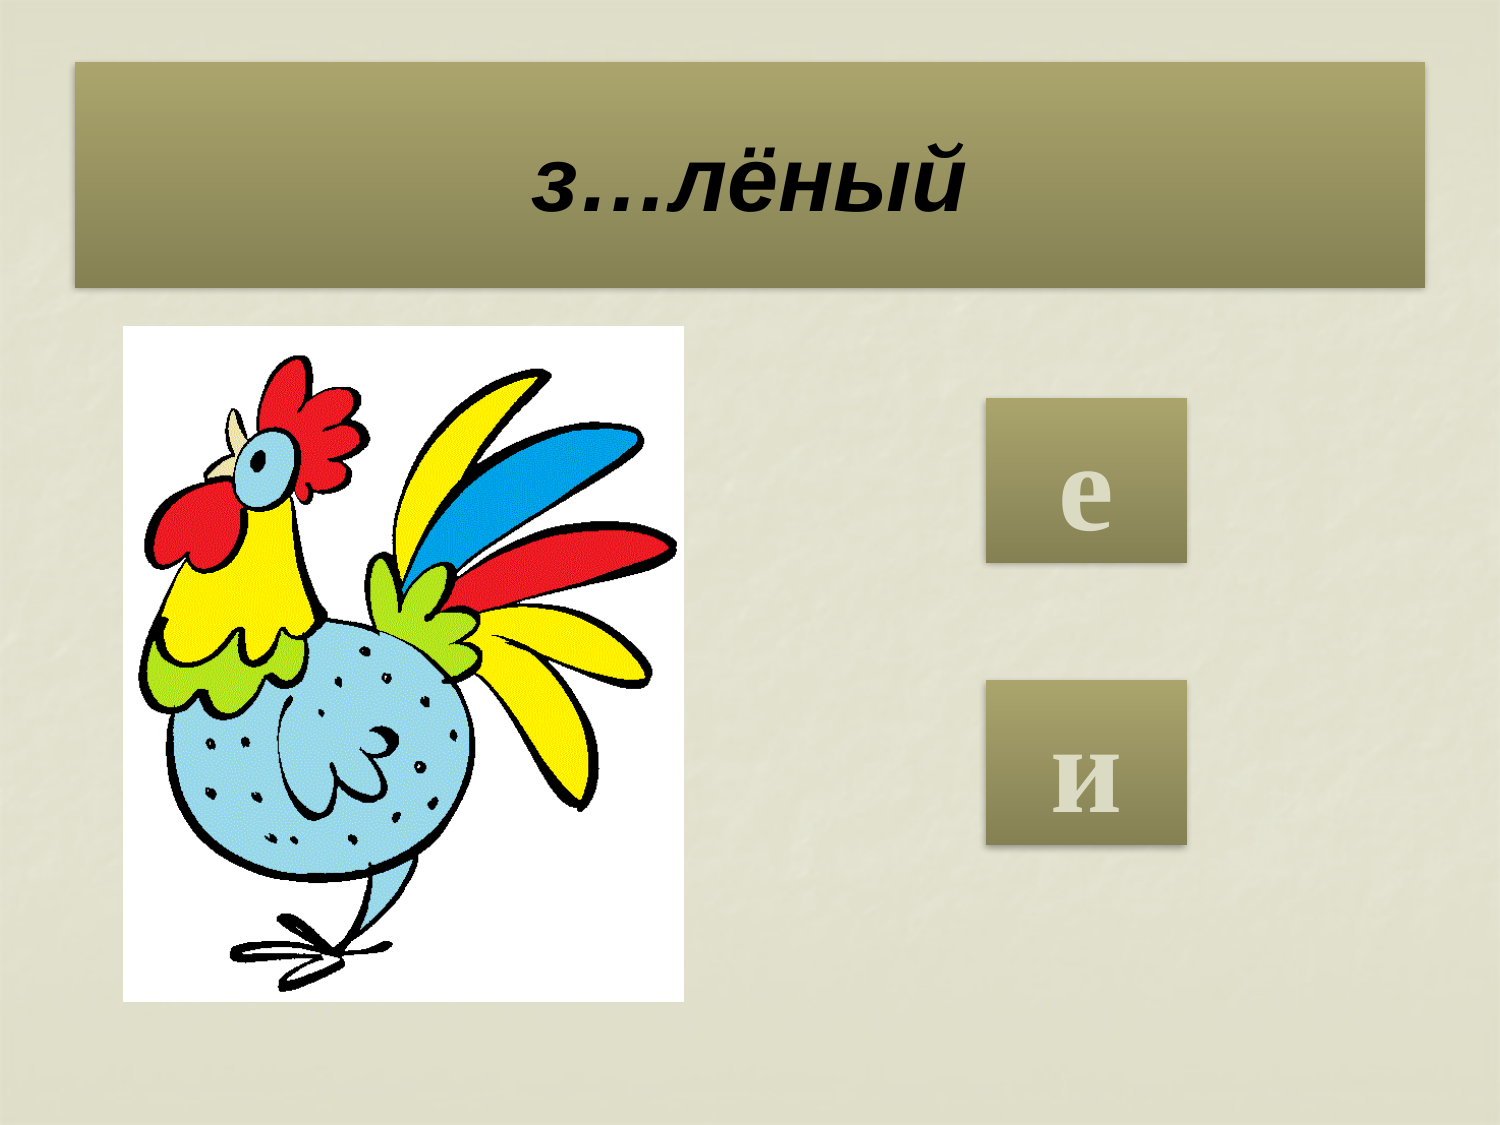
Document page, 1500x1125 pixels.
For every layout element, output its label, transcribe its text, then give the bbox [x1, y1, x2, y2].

text_box е [986, 398, 1187, 563]
text_box и [986, 680, 1187, 845]
title з…лёный [74, 62, 1426, 288]
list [123, 325, 684, 1002]
